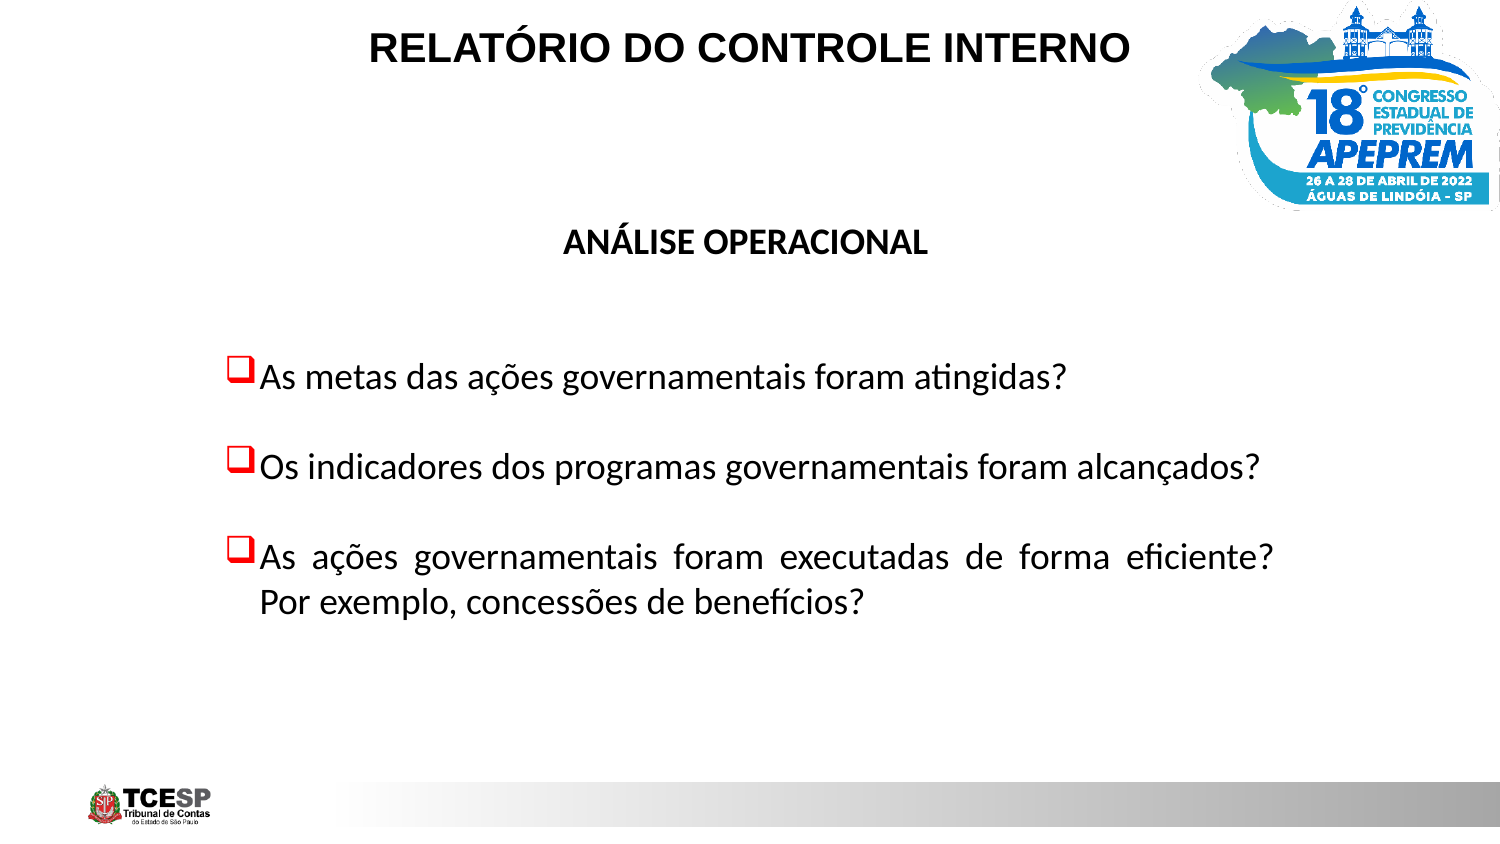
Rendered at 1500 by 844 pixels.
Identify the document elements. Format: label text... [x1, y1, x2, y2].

picture [1198, 0, 1500, 211]
title RELATÓRIO DO CONTROLE INTERNO [0, 0, 1196, 92]
text_box ANÁLISE OPERACIONAL As metas das ações governamentais foram atingidas? Os indicadores dos programas governamentais foram alcançados? As ações governamentais foram executadas de forma eficiente? Por exemplo, concessões de benefícios? [209, 209, 1291, 630]
picture [88, 777, 219, 827]
